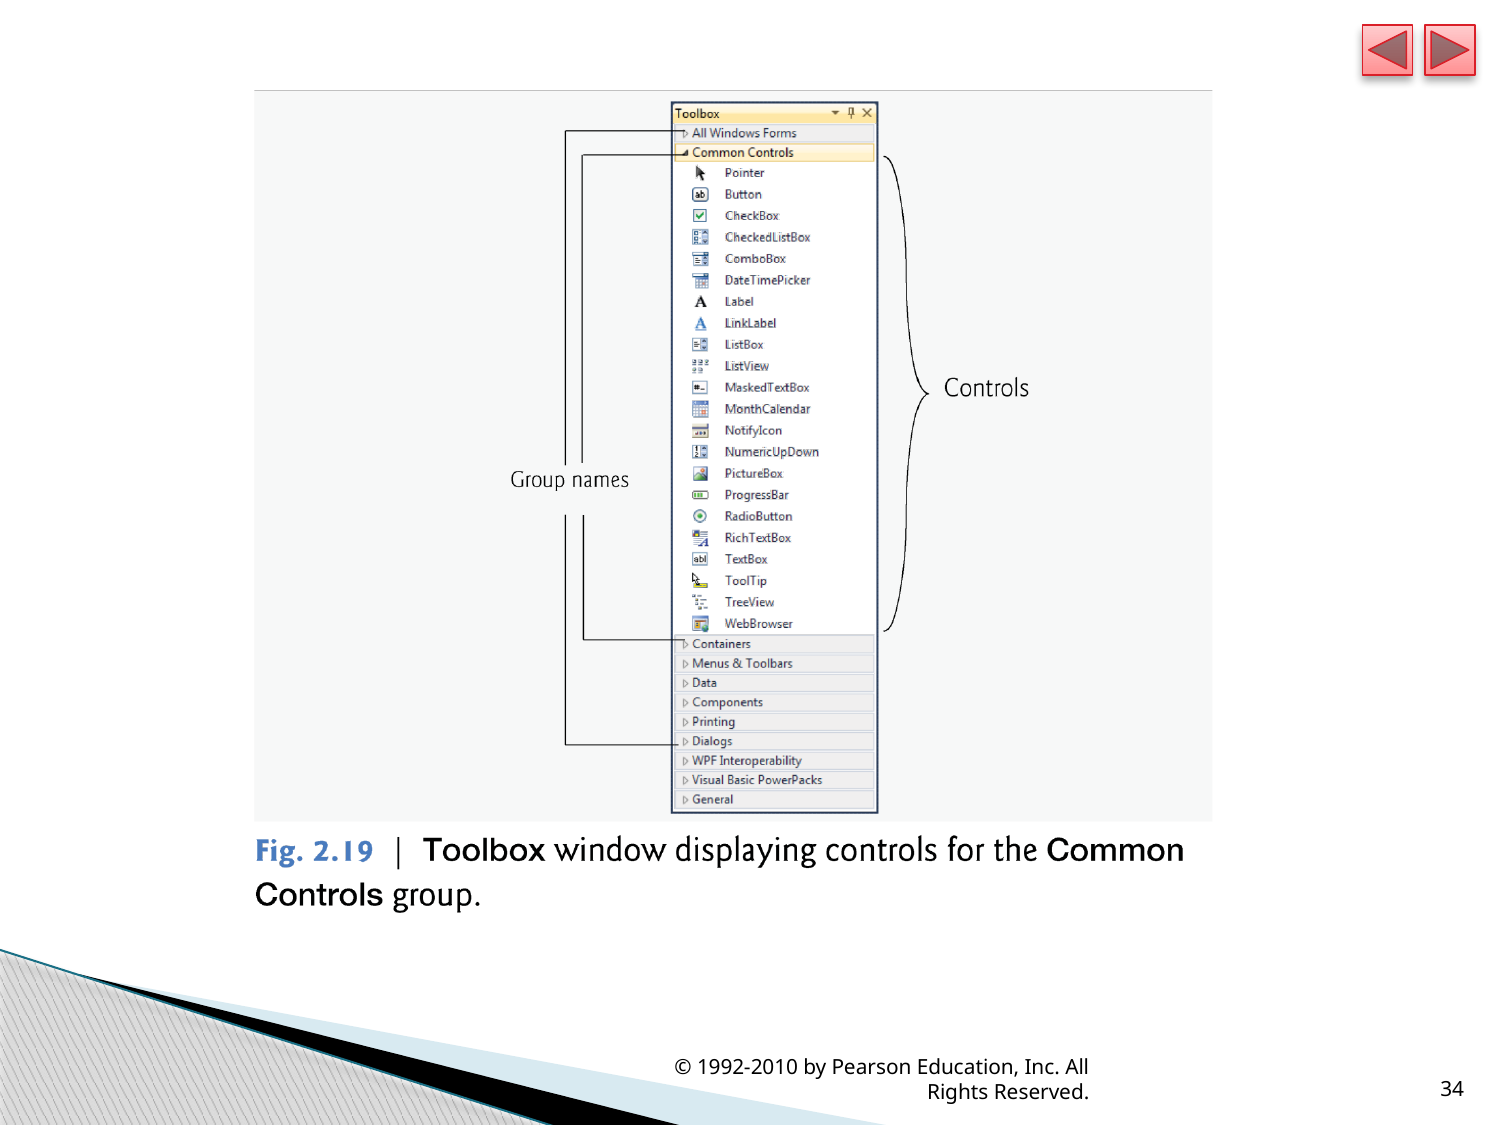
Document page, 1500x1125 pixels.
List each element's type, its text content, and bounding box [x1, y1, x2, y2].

picture [249, 37, 1213, 949]
footer © 1992-2010 by Pearson Education, Inc. All Rights Reserved. [650, 1051, 1105, 1112]
slide_number 34 [1418, 1051, 1479, 1112]
